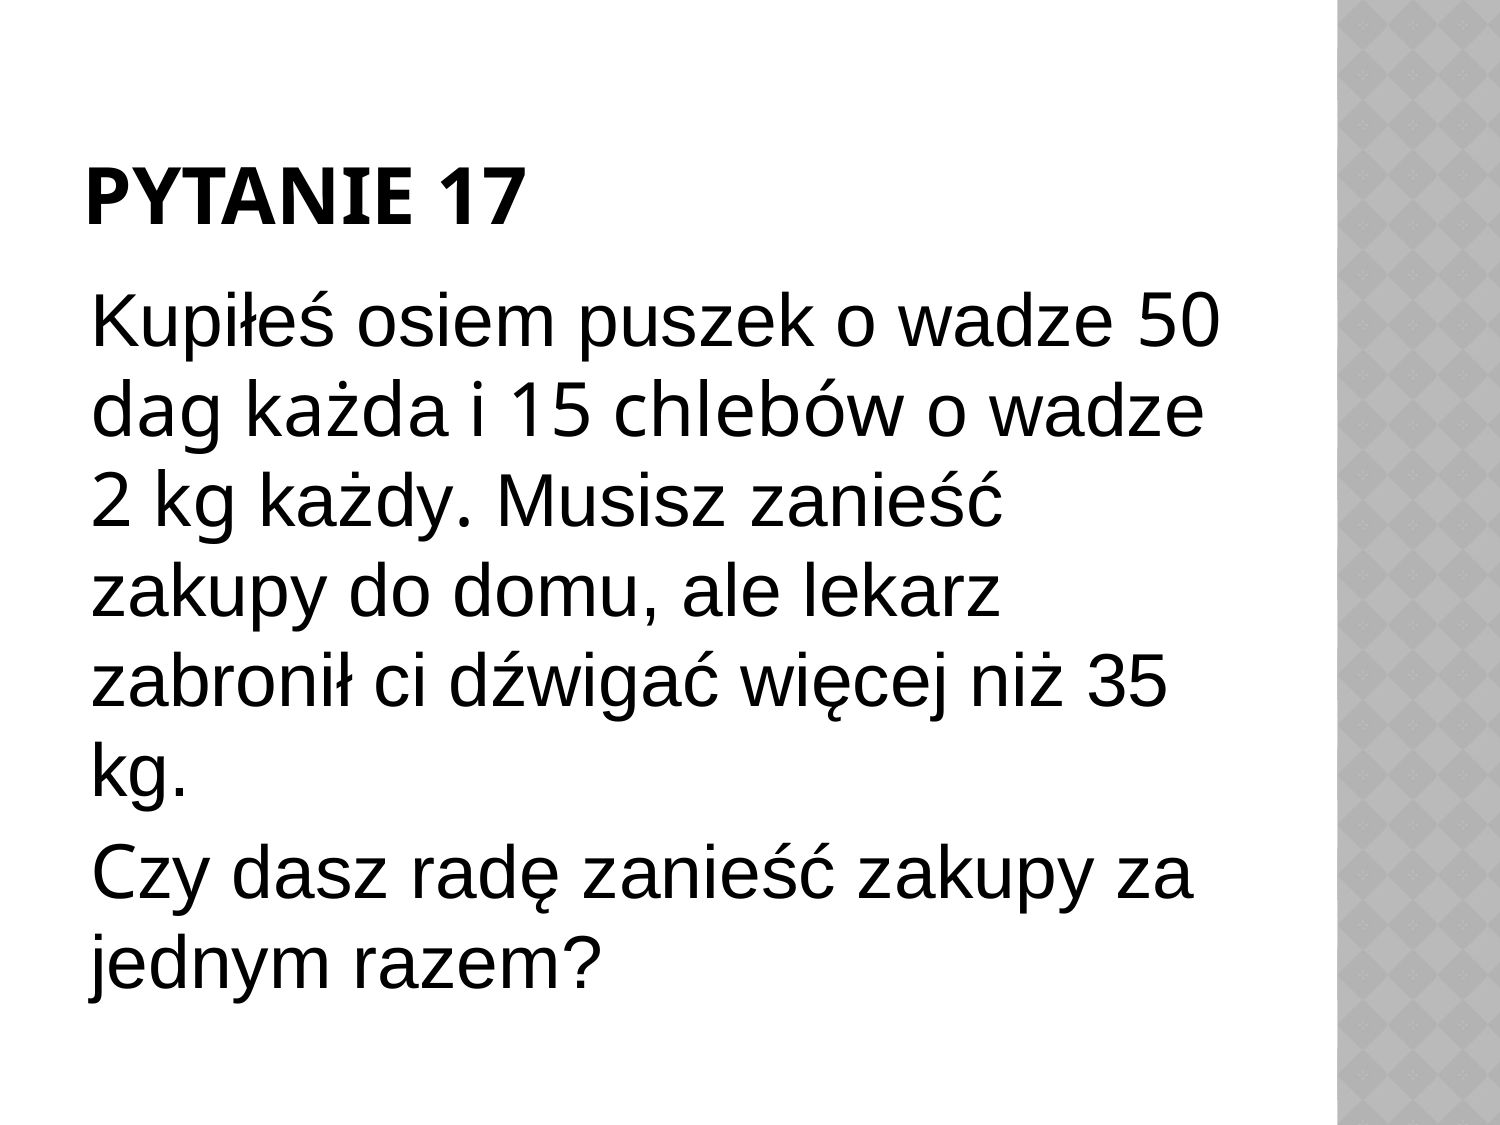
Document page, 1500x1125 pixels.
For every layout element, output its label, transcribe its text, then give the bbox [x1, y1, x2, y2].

title Pytanie 17 [75, 52, 1263, 240]
list Kupiłeś osiem puszek o wadze 50 dag każda i 15 chlebów o wadze 2 kg każdy. Musisz zanieść zakupy do domu, ale lekarz zabronił ci dźwigać więcej niż 35 kg. Czy dasz radę zanieść zakupy za jednym razem? [74, 263, 1263, 1060]
